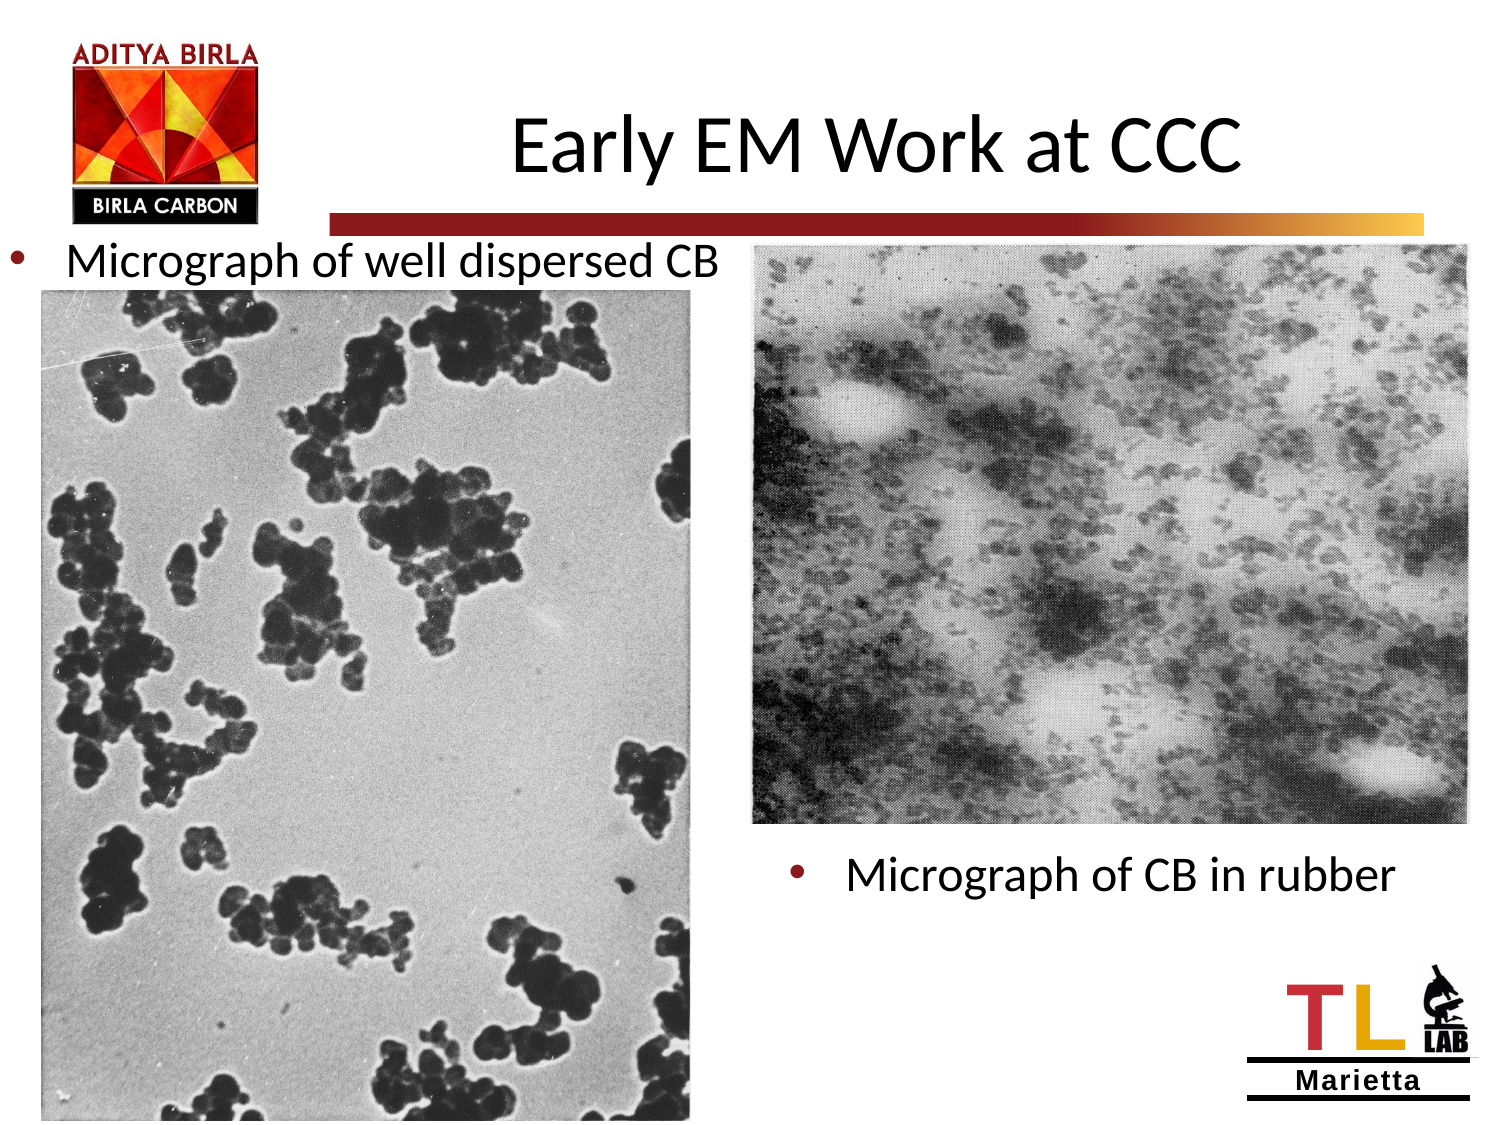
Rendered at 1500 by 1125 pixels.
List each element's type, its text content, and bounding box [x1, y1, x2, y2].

picture [749, 243, 1471, 824]
text_box Micrograph of CB in rubber [773, 834, 1430, 929]
list Micrograph of well dispersed CB [0, 219, 750, 315]
title Early EM Work at CCC [329, 45, 1425, 233]
picture [52, 23, 278, 219]
picture [1214, 951, 1500, 1125]
picture [41, 290, 692, 1122]
